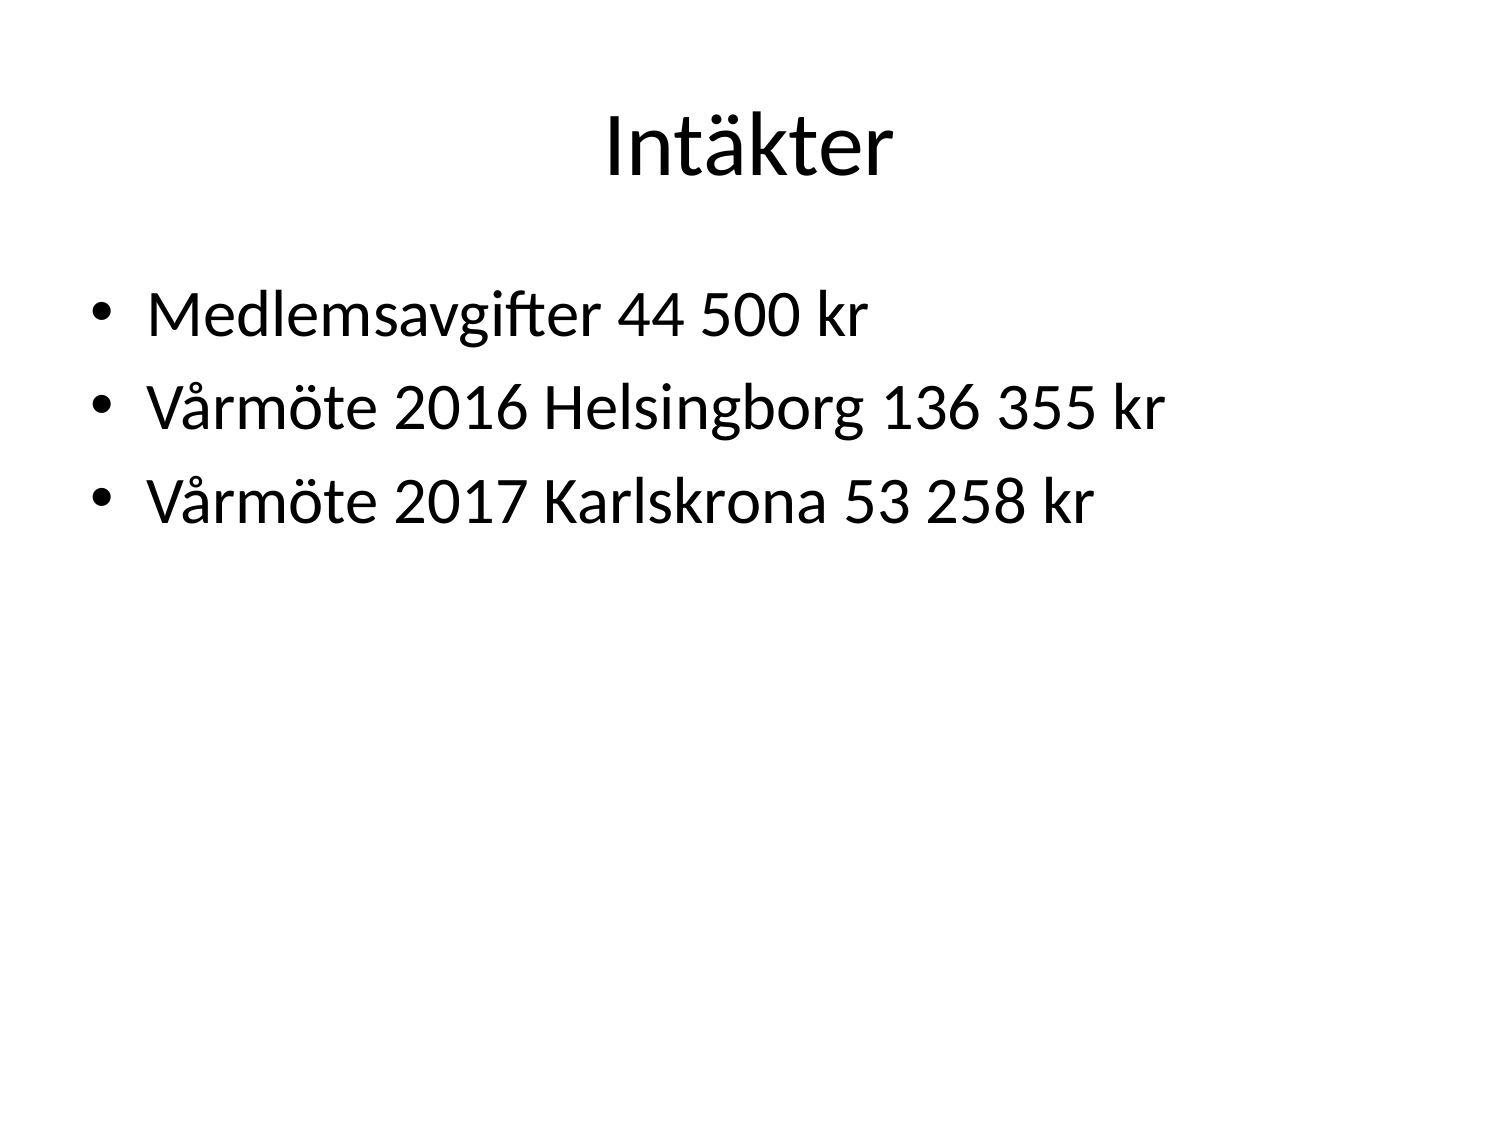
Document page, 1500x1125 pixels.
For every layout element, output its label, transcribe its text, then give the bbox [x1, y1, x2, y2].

title Intäkter [75, 45, 1425, 233]
list Medlemsavgifter 44 500 kr Vårmöte 2016 Helsingborg 136 355 kr Vårmöte 2017 Karlskrona 53 258 kr [75, 262, 1425, 1005]
